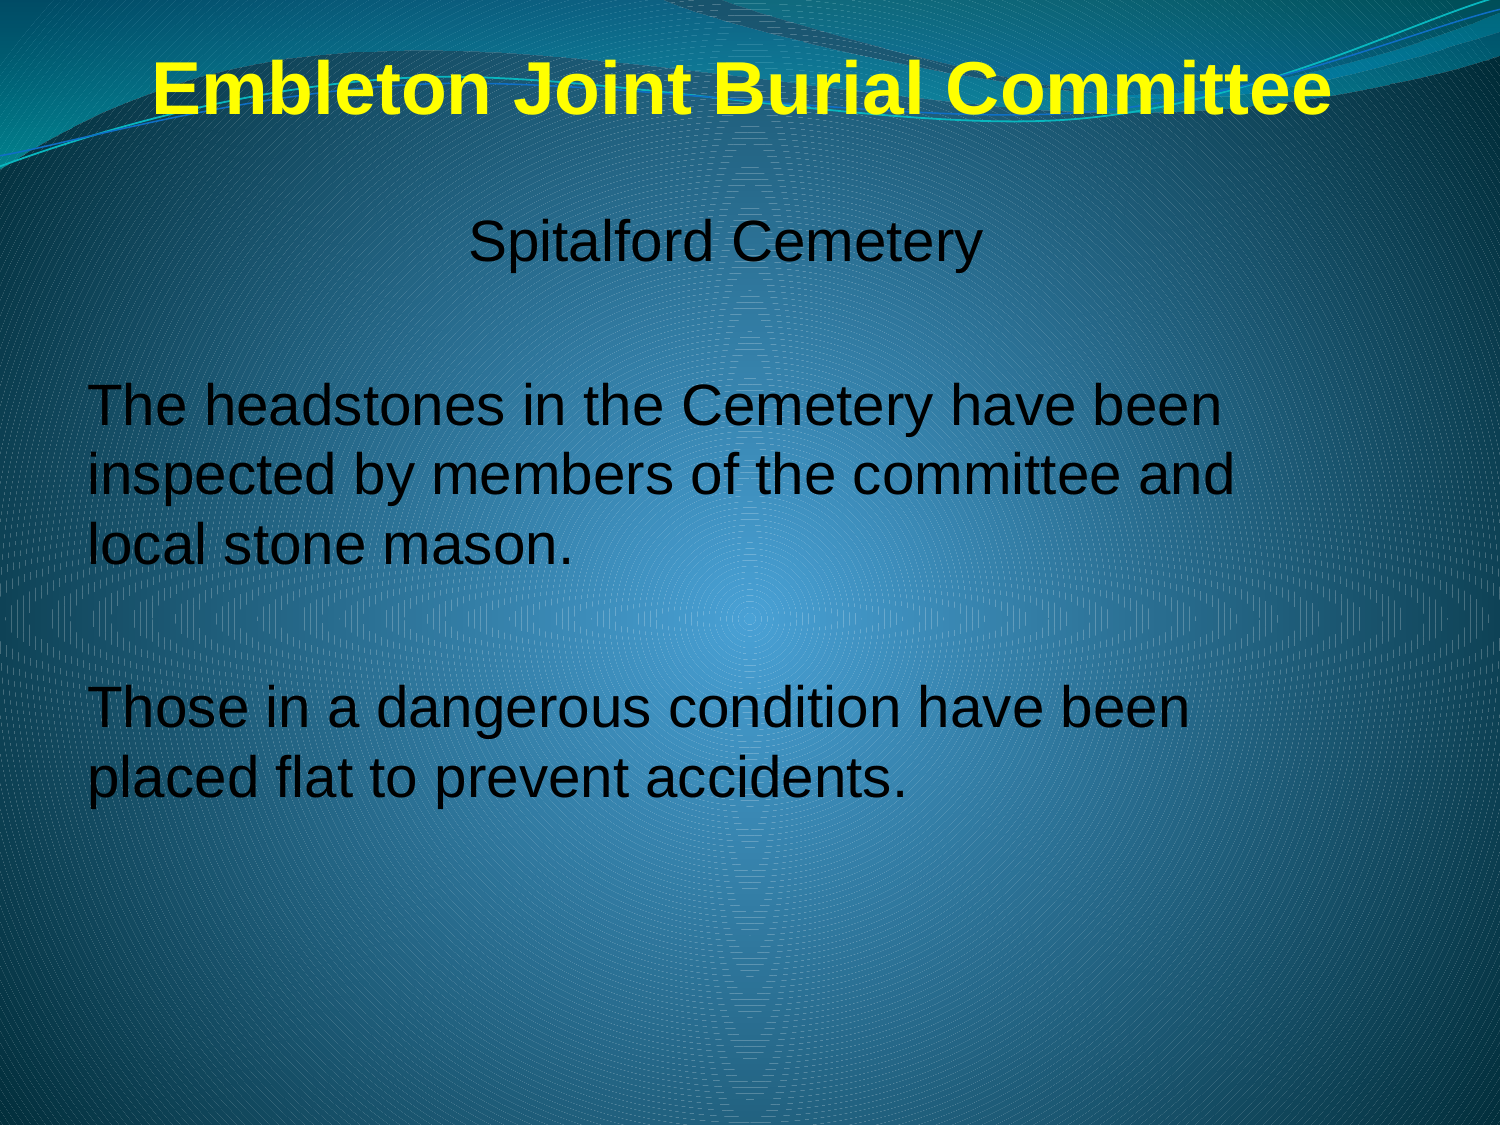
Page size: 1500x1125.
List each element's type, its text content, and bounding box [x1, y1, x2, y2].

subtitle Spitalford Cemetery The headstones in the Cemetery have been inspected by members of the committee and local stone mason. Those in a dangerous condition have been placed flat to prevent accidents. [87, 196, 1376, 1035]
title Embleton Joint Burial Committee [100, 0, 1389, 130]
